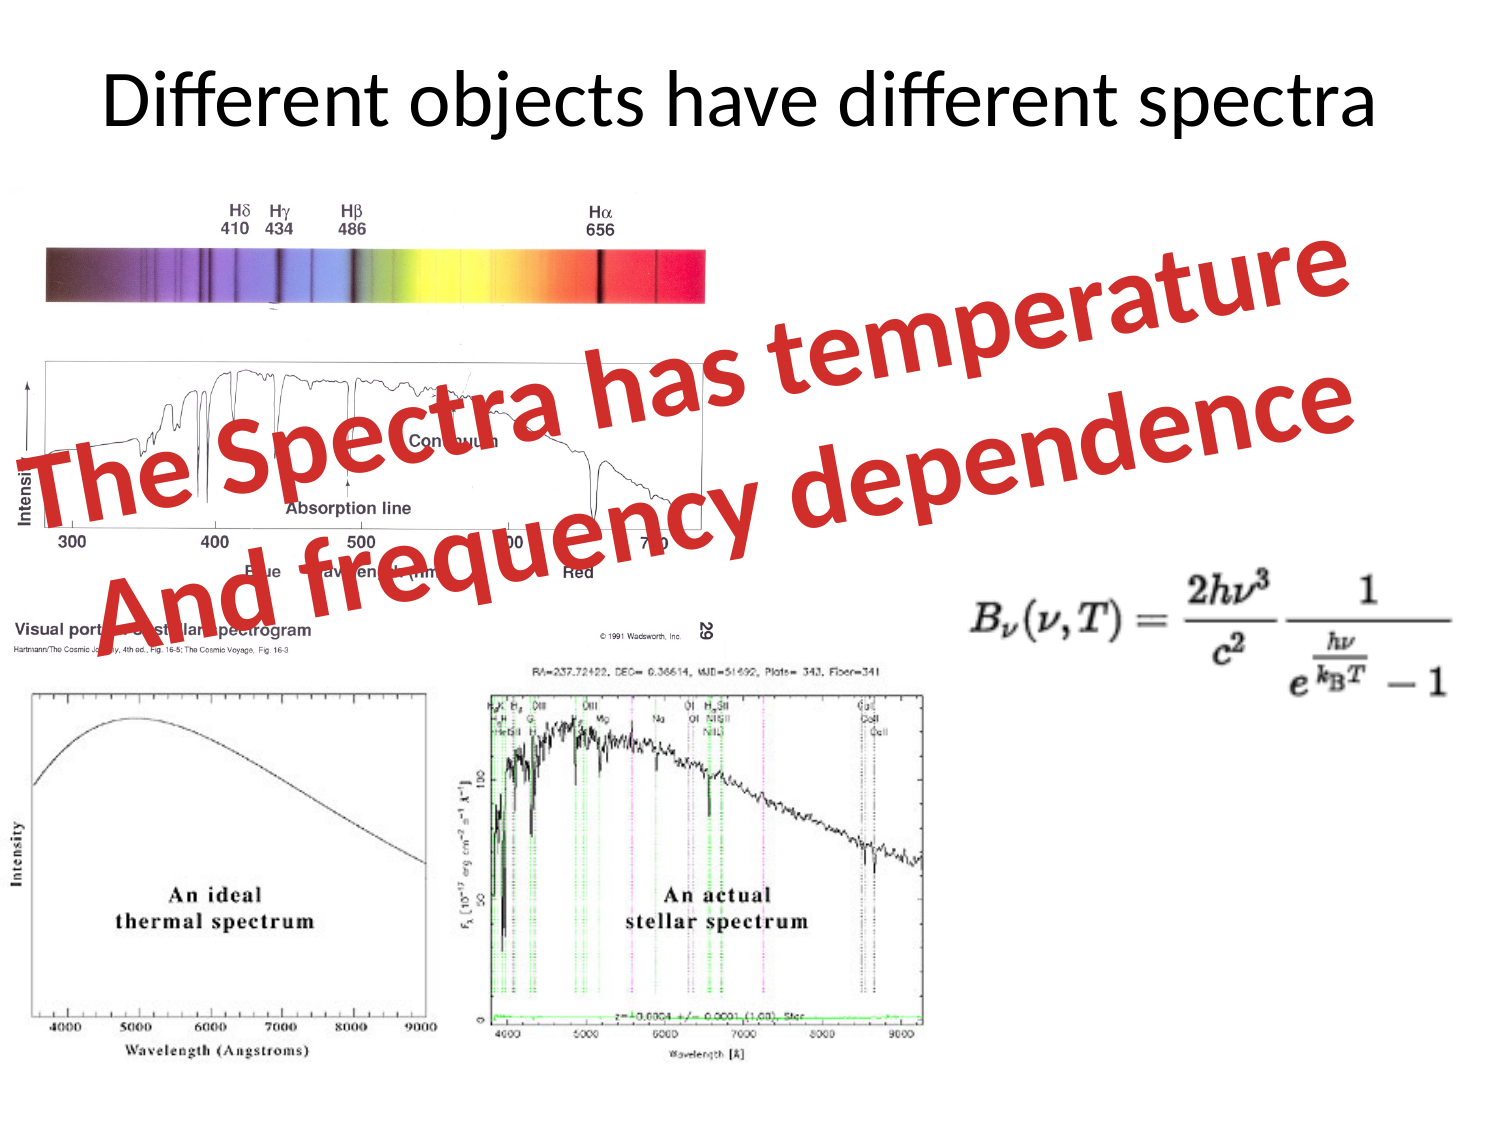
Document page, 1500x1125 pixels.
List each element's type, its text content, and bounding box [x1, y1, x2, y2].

text_box The Spectra has temperature And frequency dependence [730, 142, 1500, 573]
title Different objects have different spectra [75, 0, 1425, 188]
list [0, 187, 726, 660]
picture [0, 662, 938, 1068]
picture [949, 549, 1491, 701]
